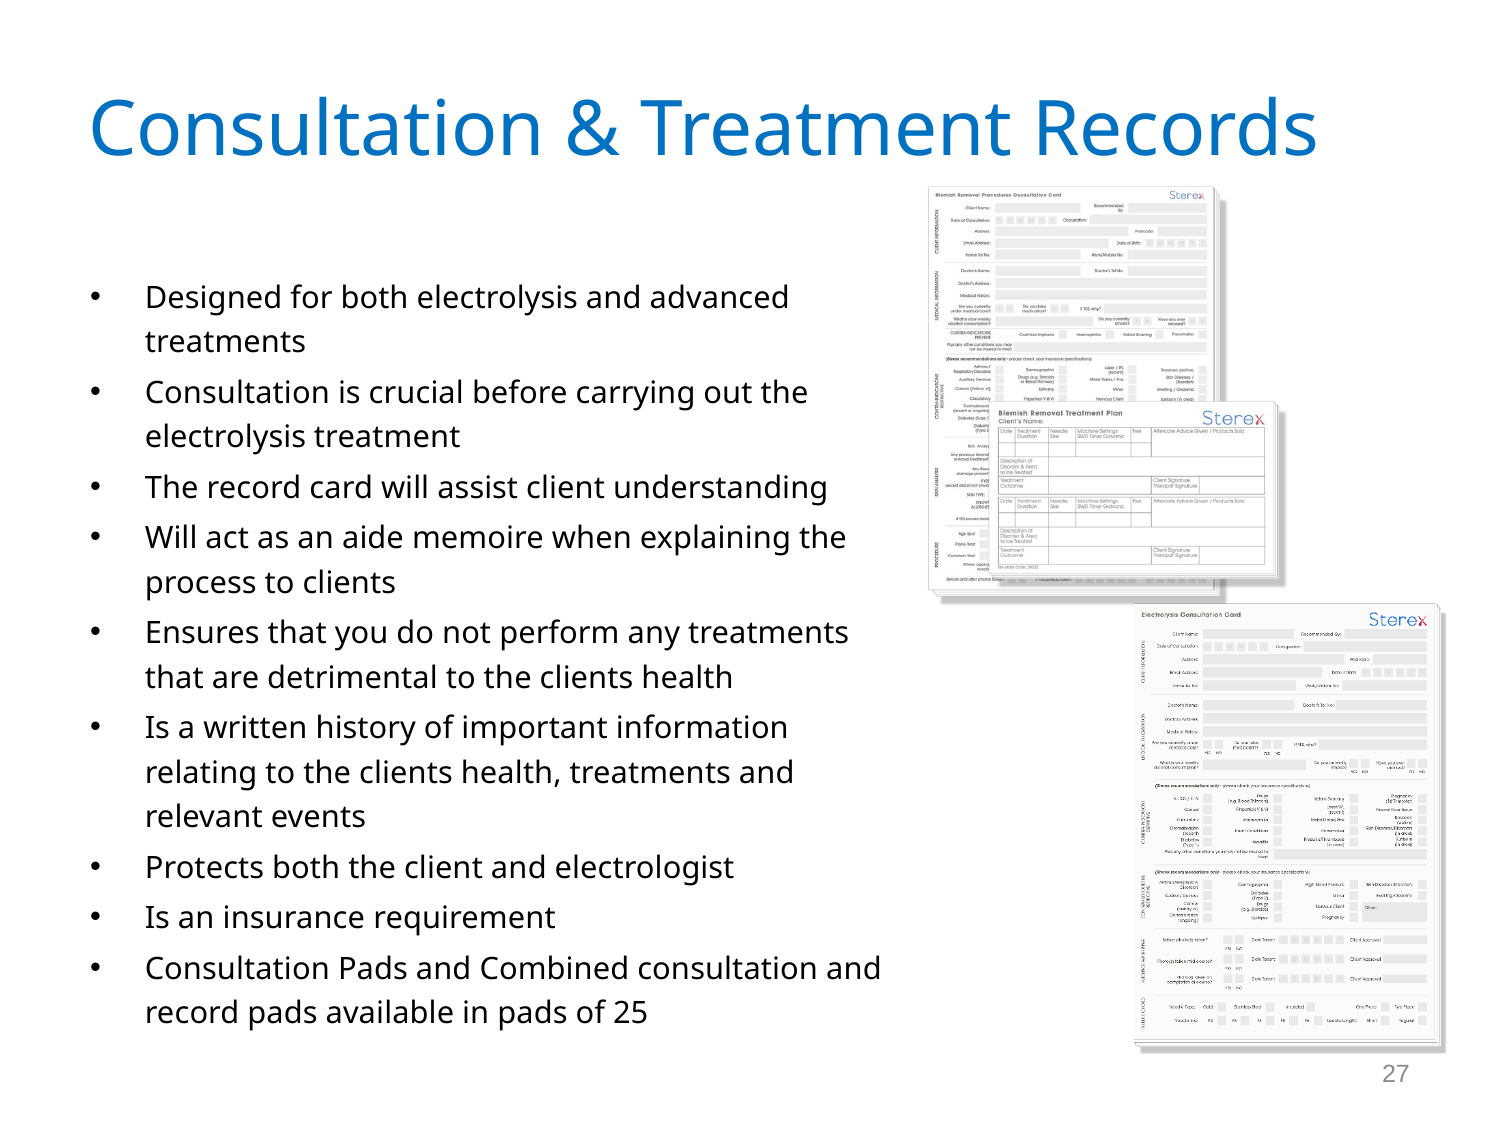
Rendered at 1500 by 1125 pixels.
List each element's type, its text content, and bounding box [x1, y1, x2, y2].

picture [863, 179, 1457, 1063]
slide_number 27 [1074, 1042, 1425, 1103]
title Consultation & Treatment Records [73, 30, 1425, 219]
list Designed for both electrolysis and advanced treatments Consultation is crucial before carrying out the electrolysis treatment The record card will assist client understanding Will act as an aide memoire when explaining the process to clients Ensures that you do not perform any treatments that are detrimental to the clients health Is a written history of important information relating to the clients health, treatments and relevant events Protects both the client and electrologist Is an insurance requirement Consultation Pads and Combined consultation and record pads available in pads of 25 [75, 262, 904, 1071]
